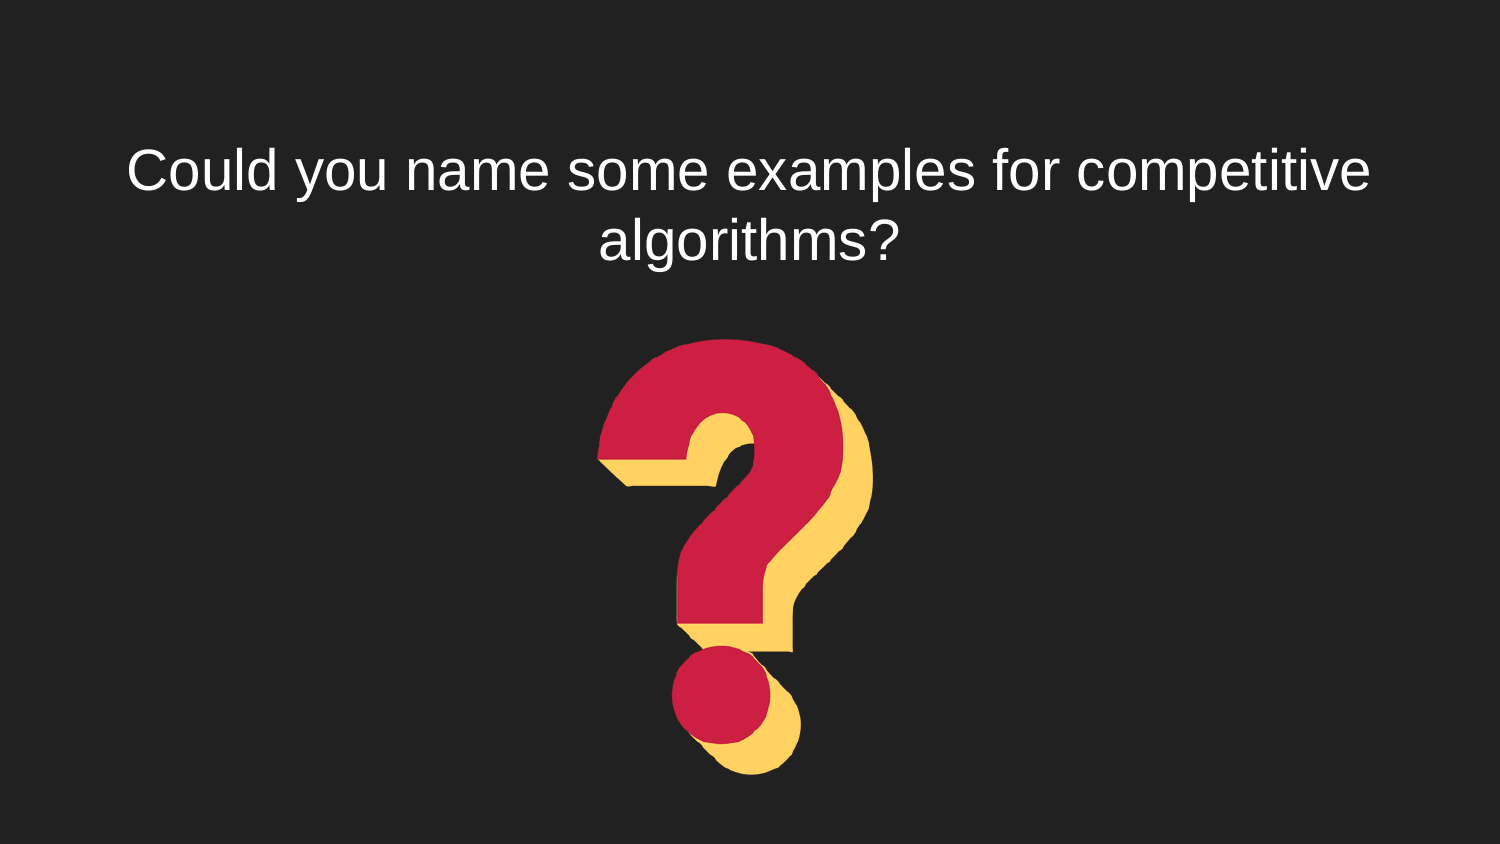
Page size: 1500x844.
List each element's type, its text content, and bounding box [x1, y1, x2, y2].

title Could you name some examples for competitive algorithms? [51, 117, 1449, 320]
picture [497, 319, 972, 794]
